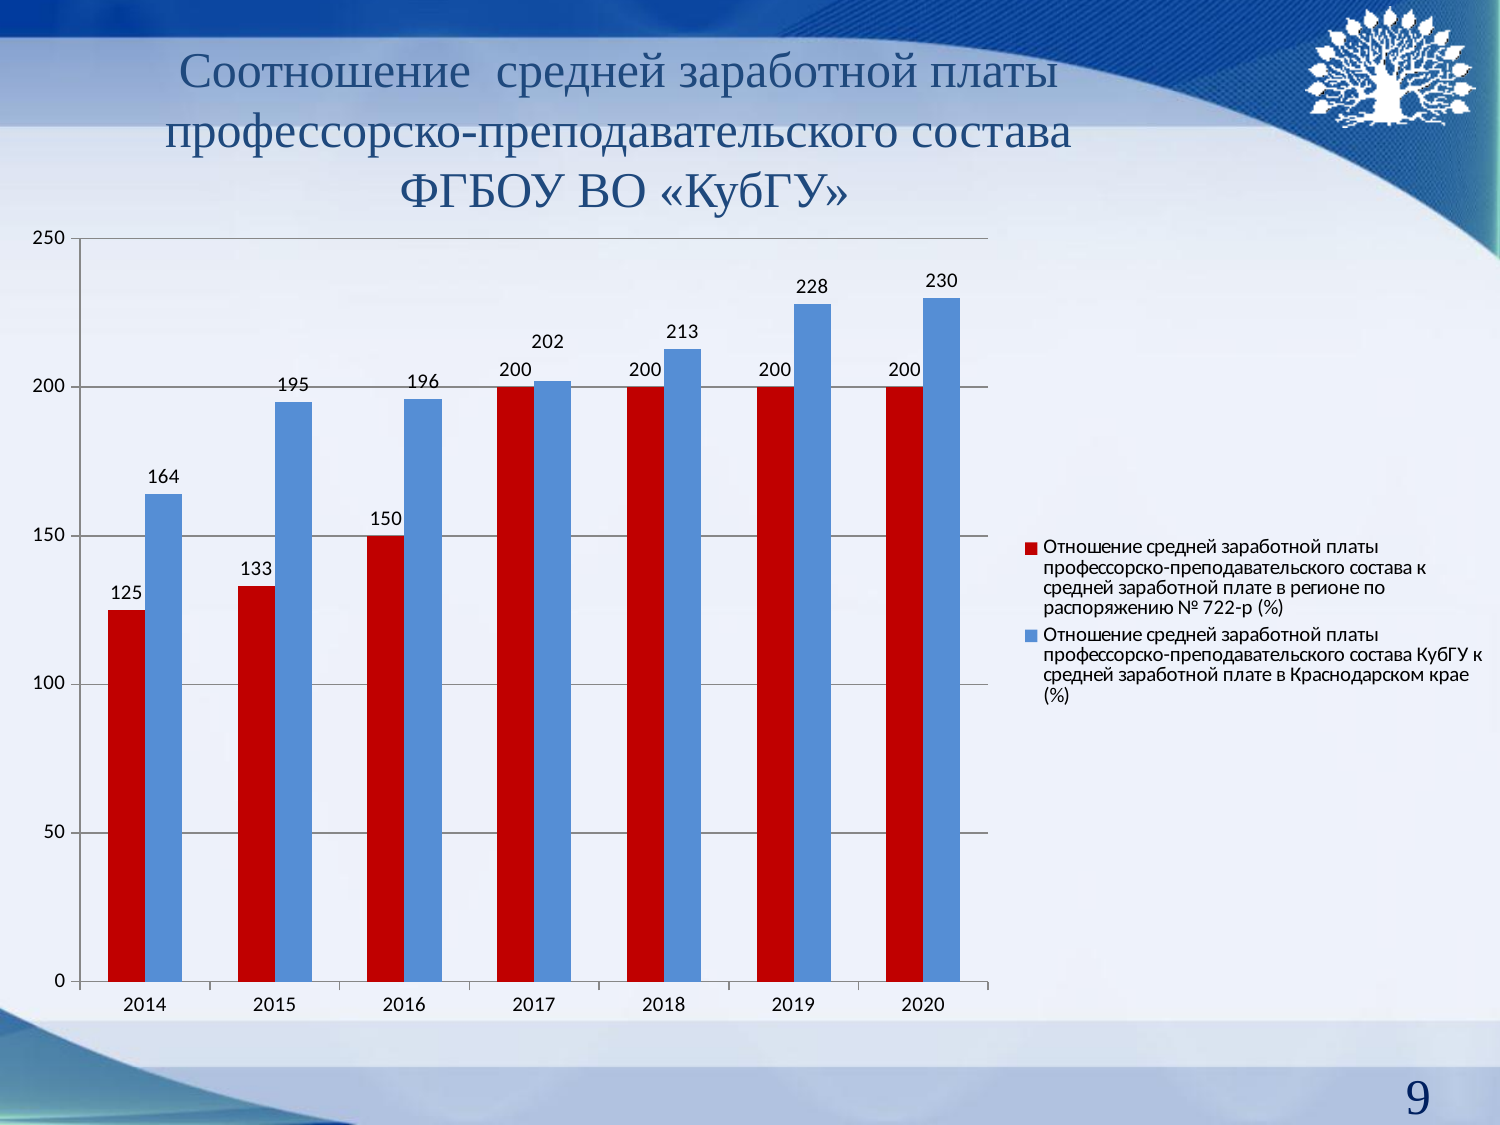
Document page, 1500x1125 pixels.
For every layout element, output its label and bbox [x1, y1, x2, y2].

picture [0, 0, 1500, 1125]
chart [2, 211, 1500, 1034]
